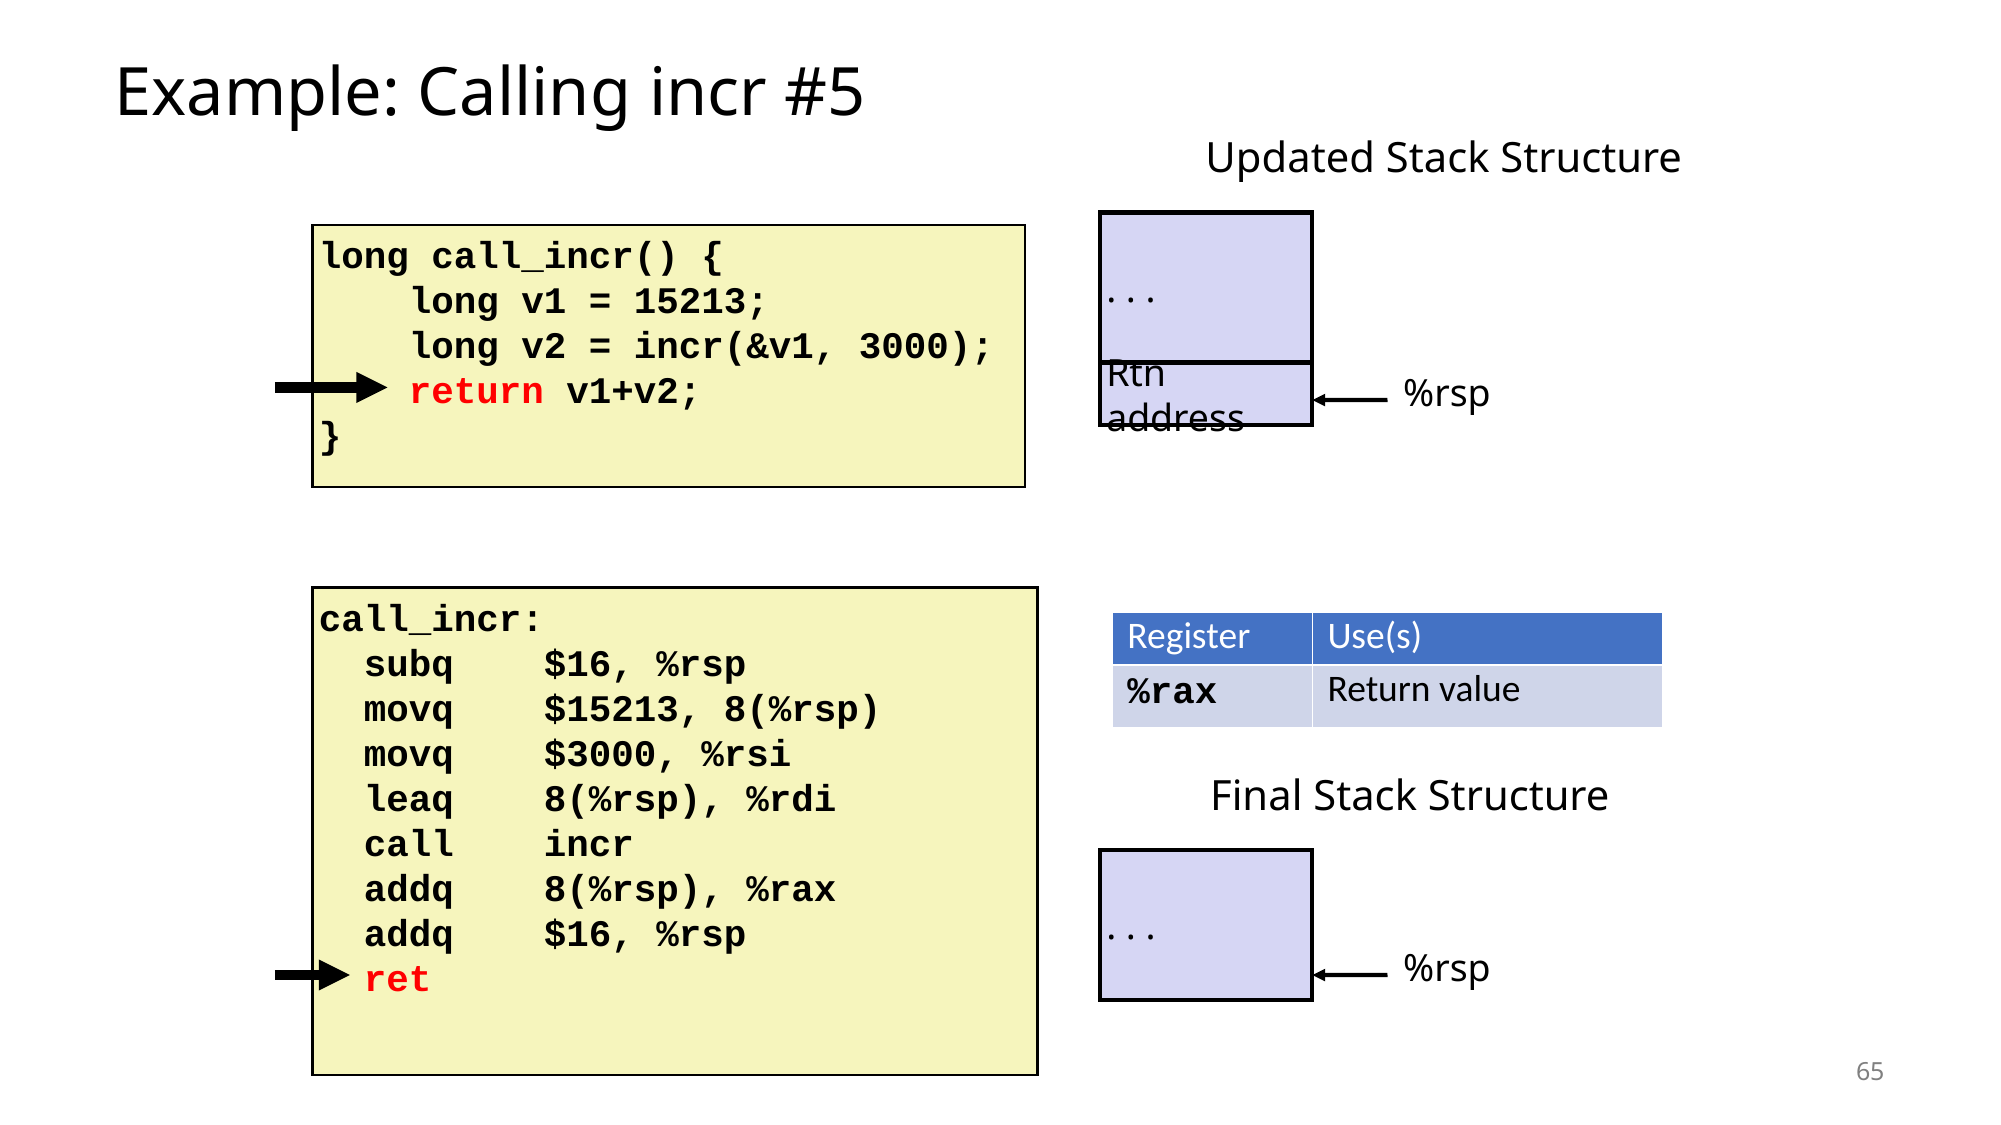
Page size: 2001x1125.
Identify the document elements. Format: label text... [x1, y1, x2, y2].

text_box [1313, 968, 1388, 982]
text_box Updated Stack Structure [1199, 125, 1689, 188]
table_header Register [1113, 613, 1312, 664]
table_cell %rax [1113, 666, 1312, 727]
text_box %rsp [1396, 362, 1498, 420]
text_box long call_incr() { long v1 = 15213; long v2 = incr(&v1, 3000); return v1+v2; } [312, 224, 1025, 488]
text_box . . . [1099, 212, 1313, 362]
text_box %rsp [1396, 937, 1498, 995]
table_header Use(s) [1313, 613, 1662, 664]
text_box Final Stack Structure [1203, 762, 1616, 826]
text_box . . . [1099, 849, 1313, 1000]
text_box Rtn address [1099, 362, 1313, 425]
title Example: Calling incr #5 [99, 37, 1900, 150]
slide_number 65 [1749, 1042, 1900, 1103]
text_box [1313, 393, 1388, 407]
text_box call_incr: subq $16, %rsp movq $15213, 8(%rsp) movq $3000, %rsi leaq 8(%rsp), %rdi call incr addq 8(%rsp), %rax addq $16, %rsp ret [312, 587, 1038, 1075]
table_cell Return value [1313, 666, 1662, 727]
